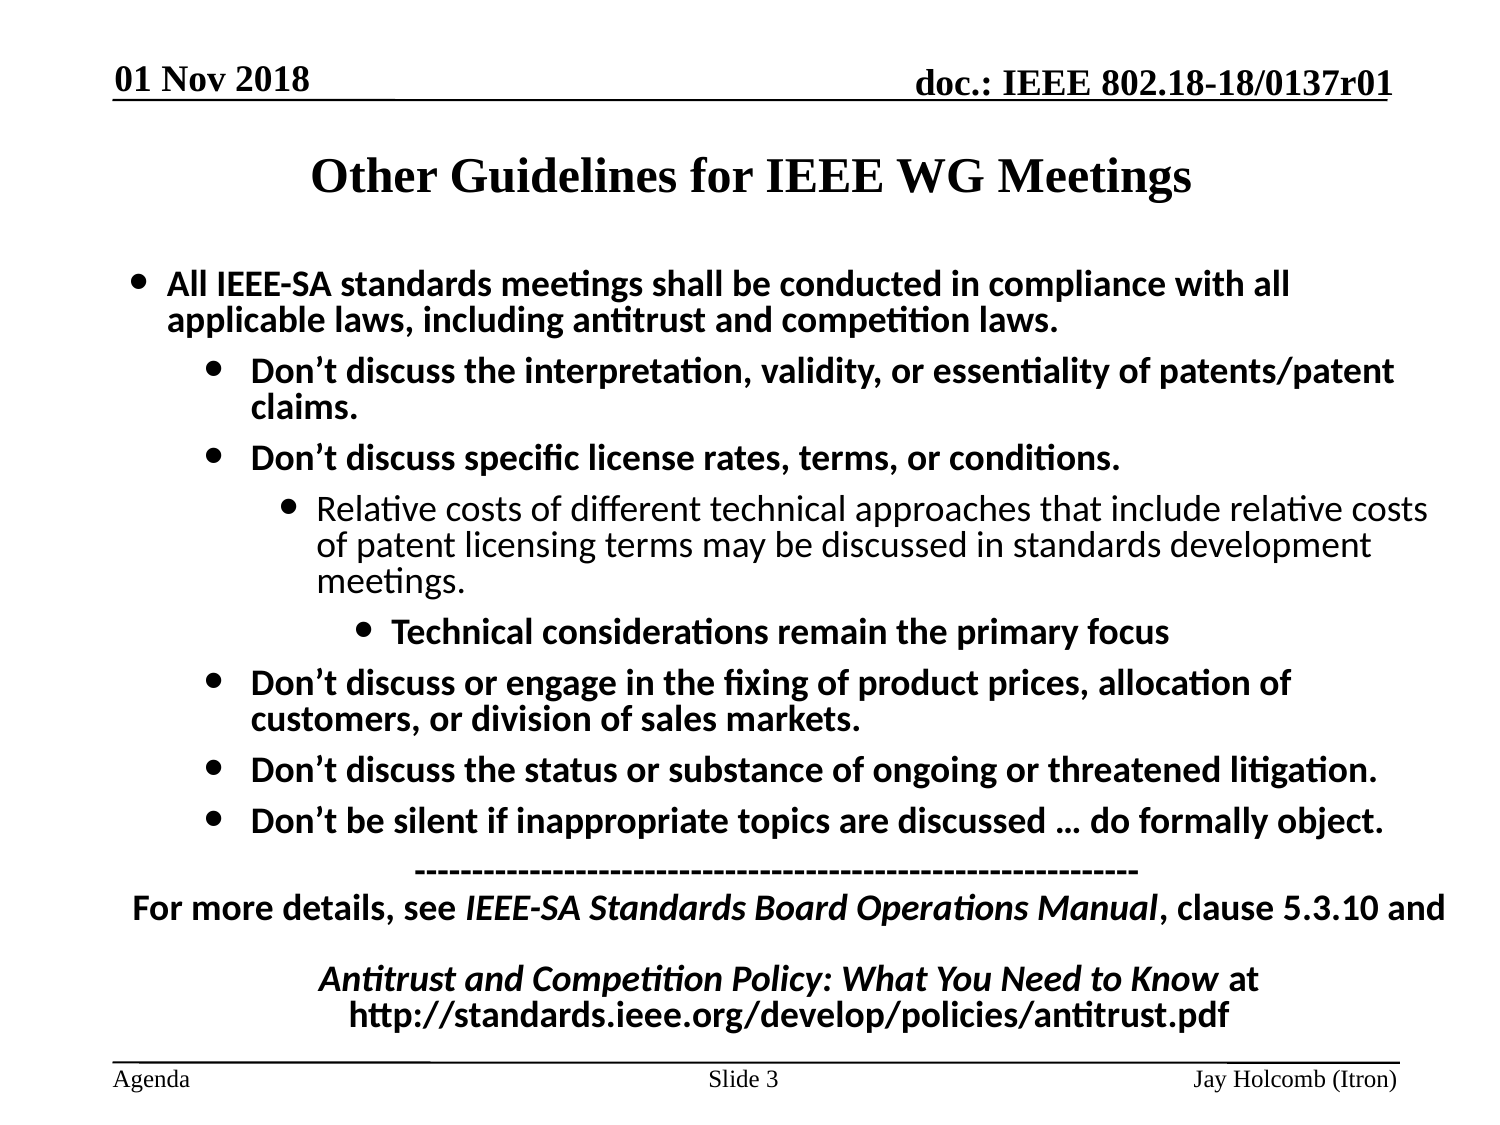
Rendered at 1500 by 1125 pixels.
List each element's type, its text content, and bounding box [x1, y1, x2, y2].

text_box [87, 37, 1438, 163]
slide_number Slide 3 [687, 1061, 800, 1123]
text_box All IEEE-SA standards meetings shall be conducted in compliance with all applicable laws, including antitrust and competition laws. Don’t discuss the interpretation, validity, or essentiality of patents/patent claims. Don’t discuss specific license rates, terms, or conditions. Relative costs of different technical approaches that include relative costs of patent licensing terms may be discussed in standards development meetings. Technical considerations remain the primary focus Don’t discuss or engage in the fixing of product prices, allocation of customers, or division of sales markets. Don’t discuss the status or substance of ongoing or threatened litigation. Don’t be silent if inappropriate topics are discussed … do formally object. --------------------------------------------------------------- For more details, see IEEE-SA Standards Board Operations Manual, clause 5.3.10 and Antitrust and Competition Policy: What You Need to Know at http://standards.ieee.org/develop/policies/antitrust.pdf [114, 224, 1465, 1063]
footer Jay Holcomb (Itron) [874, 1063, 1398, 1093]
title Other Guidelines for IEEE WG Meetings [105, 163, 1398, 246]
